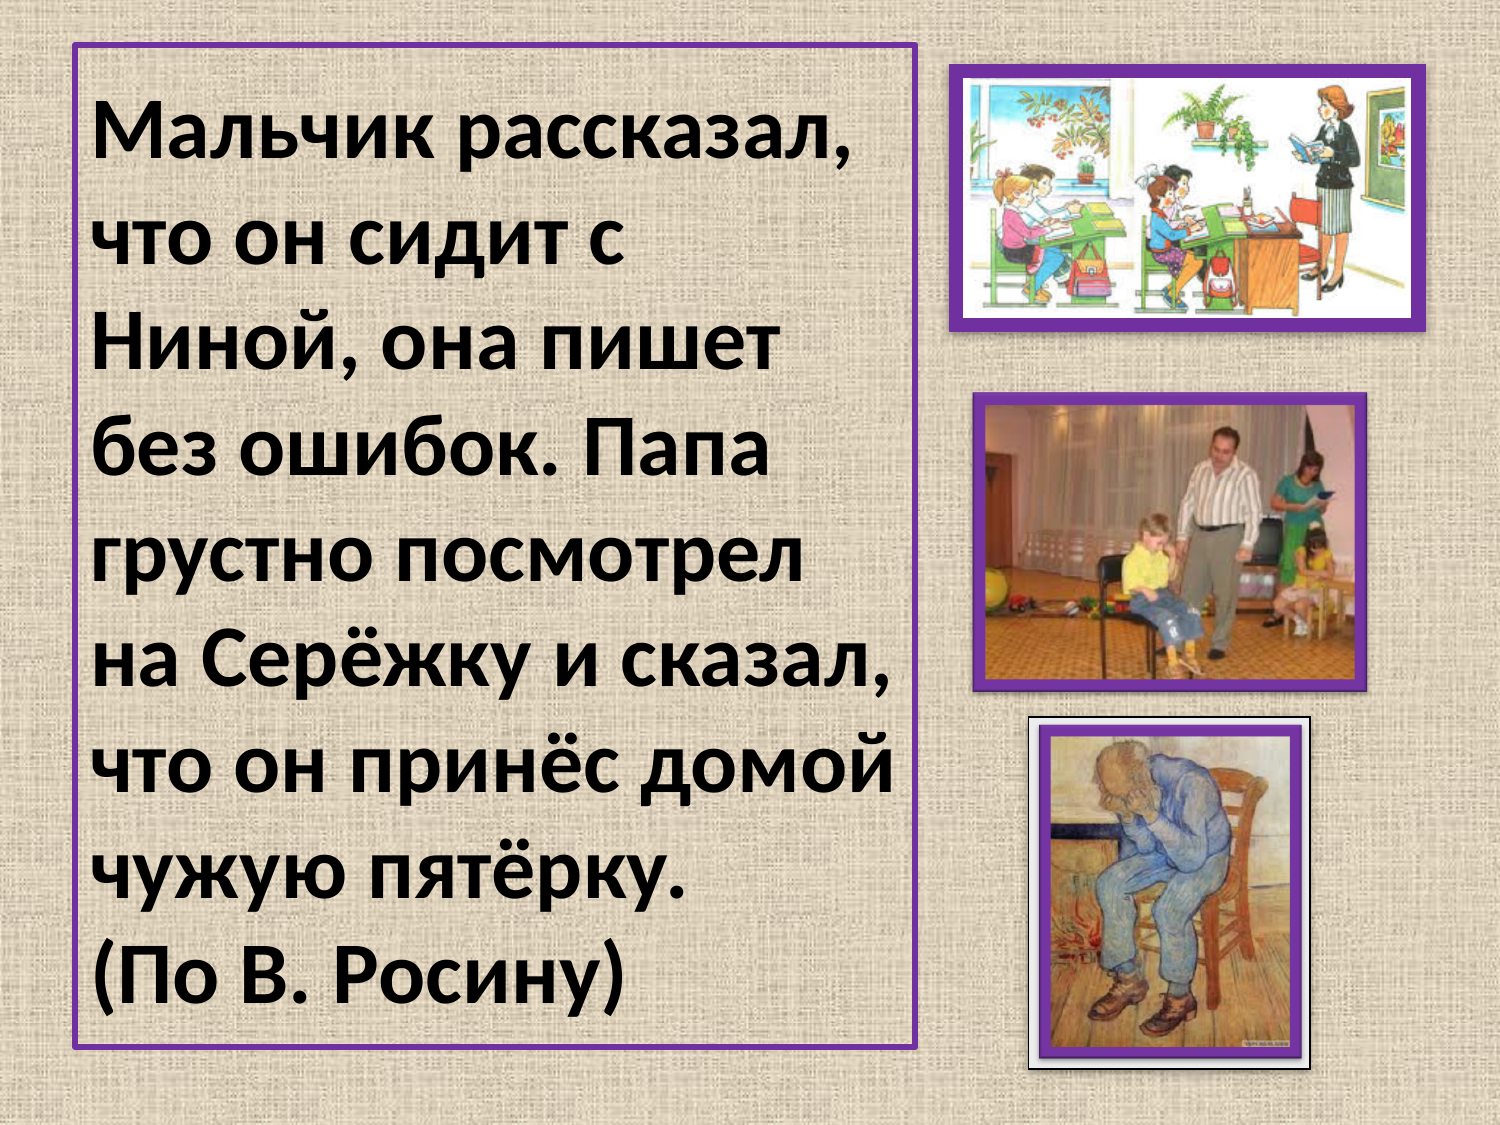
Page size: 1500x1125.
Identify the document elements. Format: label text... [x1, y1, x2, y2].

title Мальчик рассказал, что он сидит с Ниной, она пишет без ошибок. Папа грустно посмотрел на Серёжку и сказал, что он принёс домой чужую пятёрку. (По В. Росину) [75, 45, 916, 1047]
picture [0, 0, 1500, 1125]
